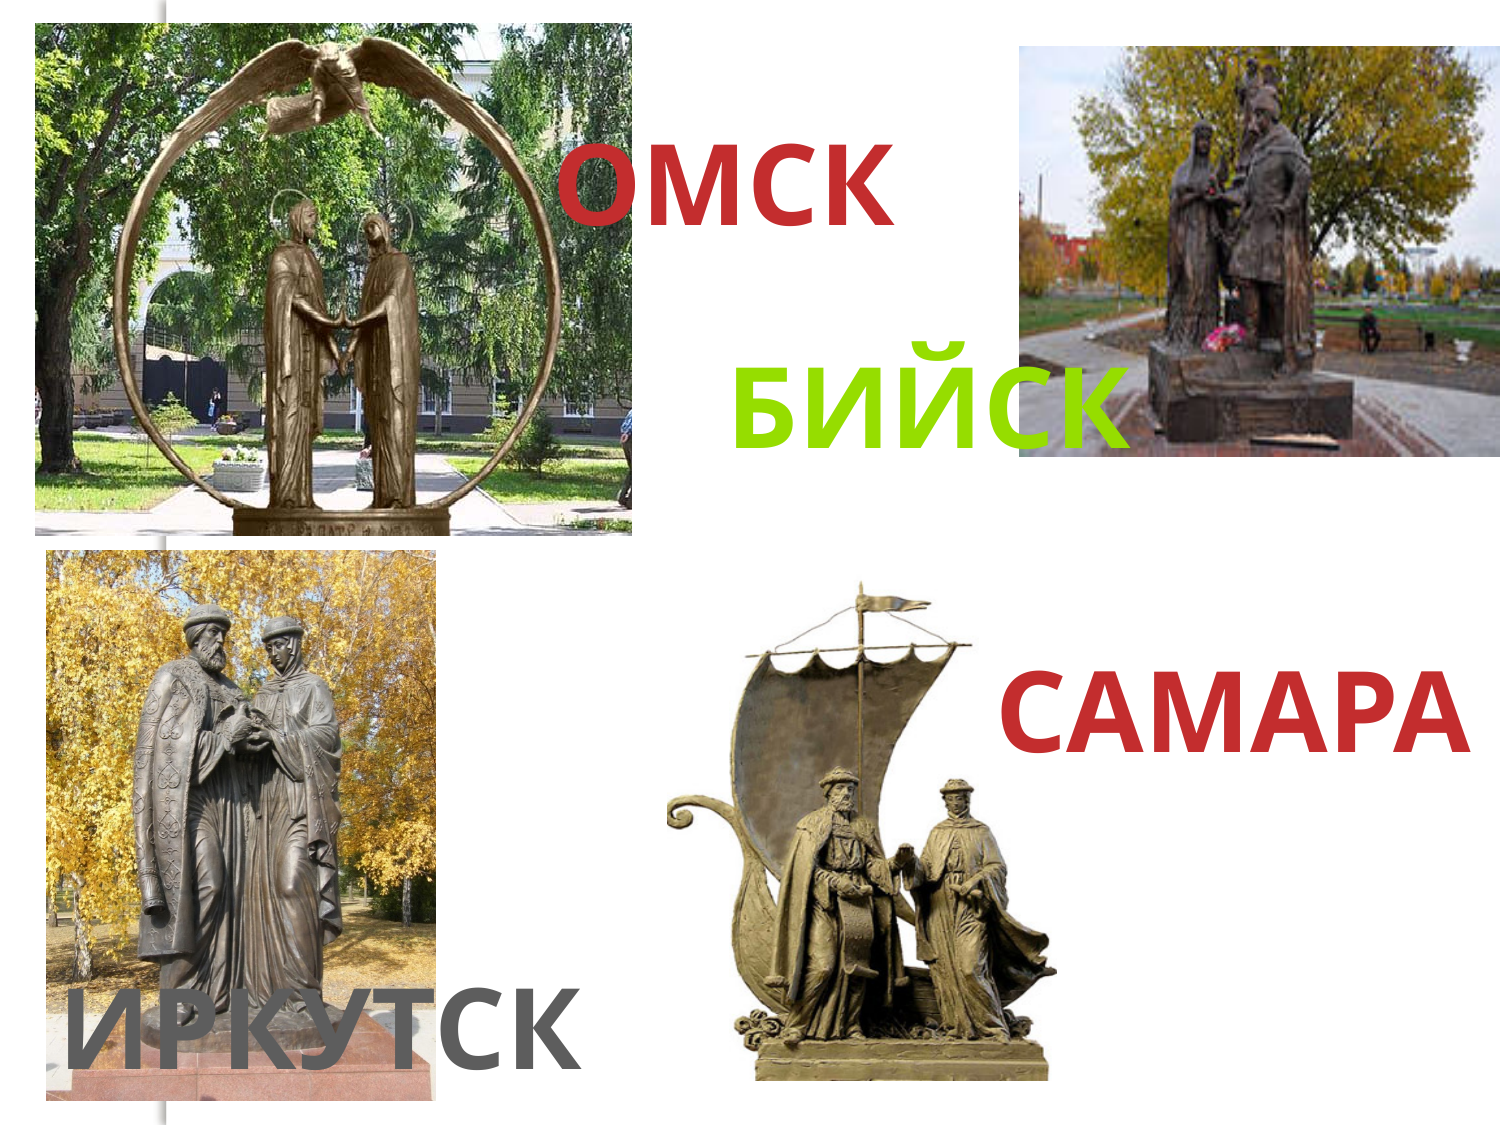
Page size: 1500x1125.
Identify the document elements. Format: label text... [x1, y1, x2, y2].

text_box БИЙСК [711, 328, 1146, 478]
text_box ИРКУТСК [442, 949, 597, 1100]
picture [667, 562, 1057, 1081]
text_box САМАРА [1063, 632, 1486, 783]
text_box ОМСК [638, 105, 910, 256]
picture [46, 550, 436, 1101]
picture [34, 23, 632, 537]
picture [1019, 46, 1500, 458]
